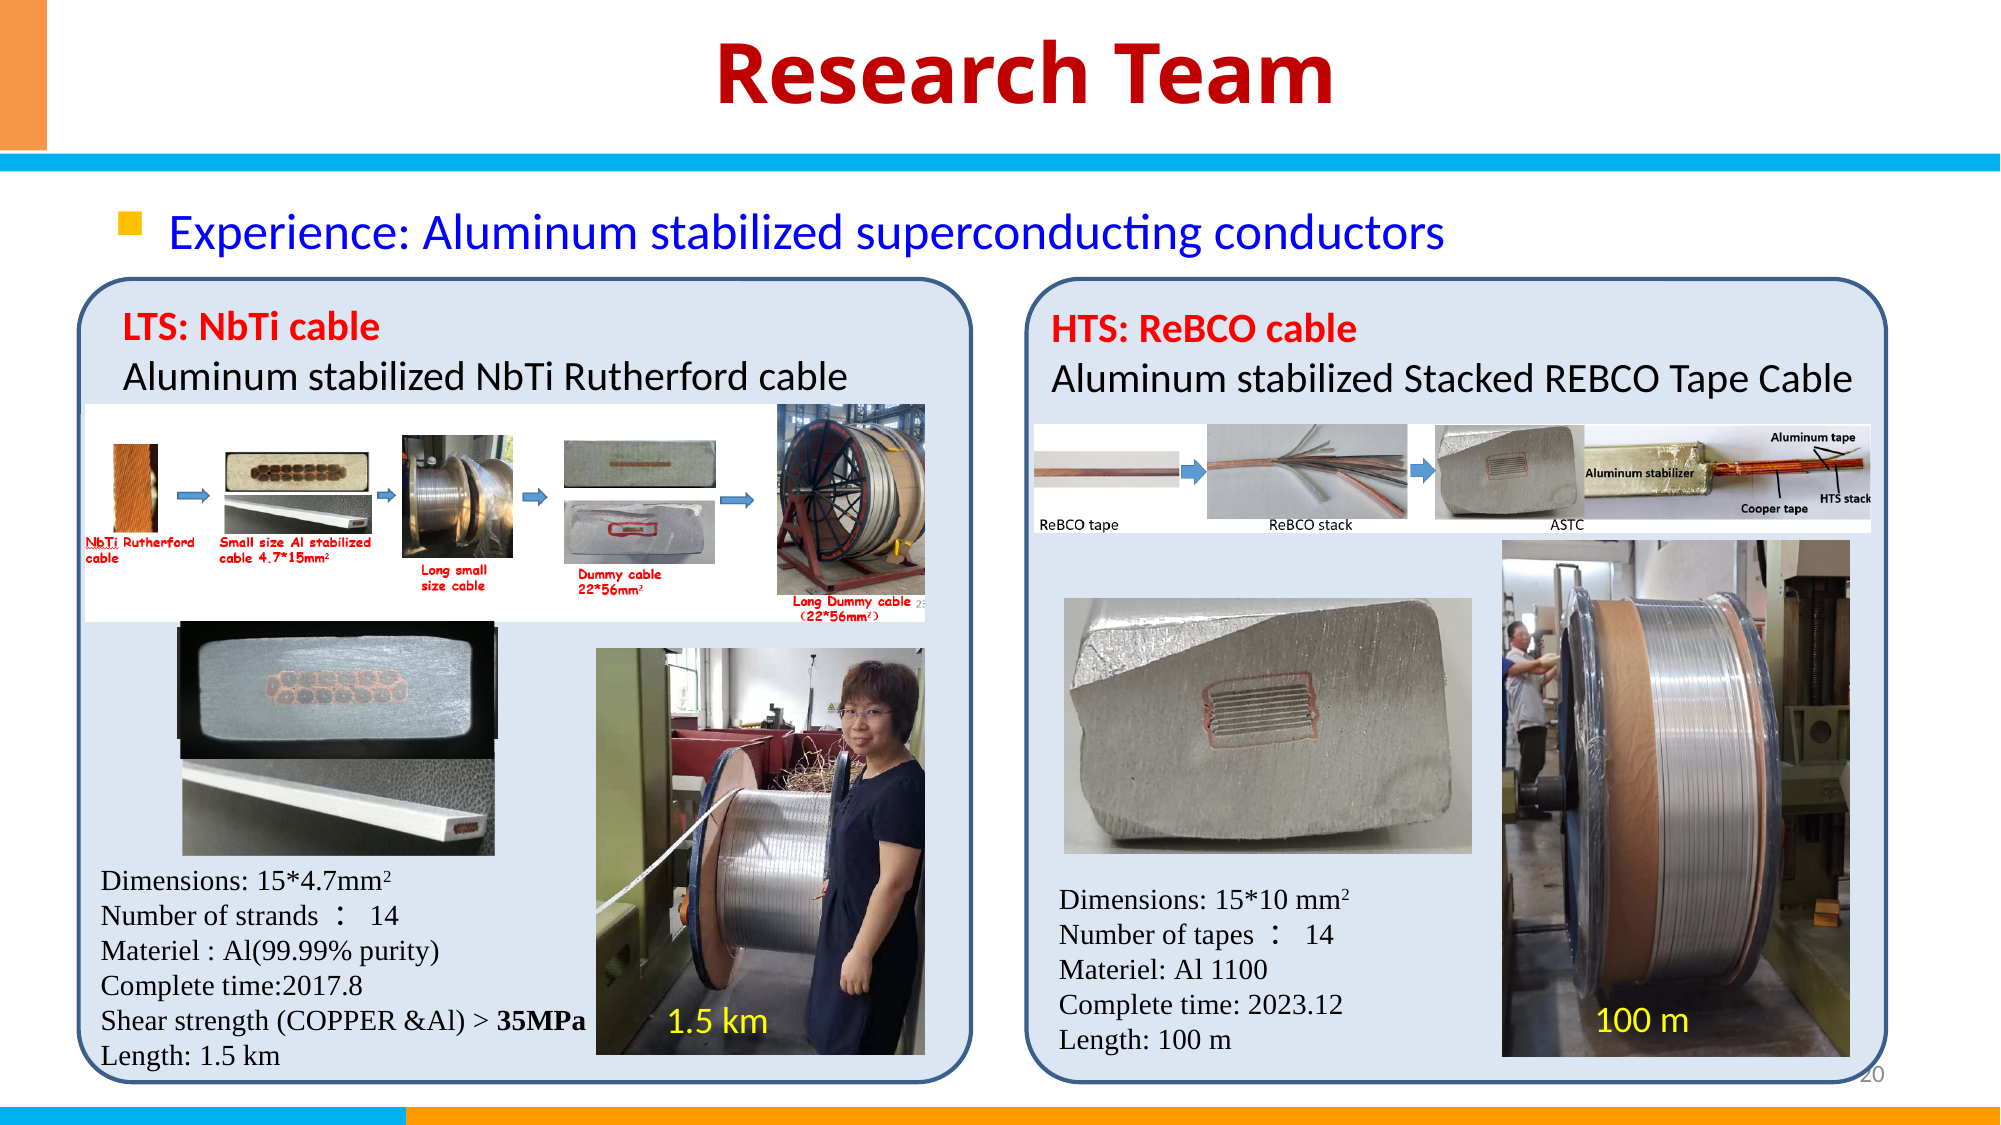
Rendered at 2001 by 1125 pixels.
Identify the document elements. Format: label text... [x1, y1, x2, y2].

text_box [1024, 276, 1889, 1085]
text_box Dimensions: 15*4.7mm2 Number of strands ：14 Materiel : Al(99.99% purity) Complete time:2017.8 Shear strength (COPPER &Al) > 35MPa Length: 1.5 km [85, 854, 619, 1079]
slide_number 20 [1433, 1042, 1900, 1103]
text_box HTS: ReBCO cable Aluminum stabilized Stacked REBCO Tape Cable [1036, 293, 1869, 409]
list Experience: Aluminum stabilized superconducting conductors [99, 160, 1900, 268]
text_box LTS: NbTi cable Aluminum stabilized NbTi Rutherford cable [108, 291, 864, 402]
text_box Research Team [66, 16, 1985, 138]
text_box Dimensions: 15*10 mm2 Number of tapes ：14 Materiel: Al 1100 Complete time: 2023.12 Length: 100 m [1044, 873, 1387, 1063]
picture [1502, 540, 1850, 1057]
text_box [177, 762, 498, 856]
picture [1034, 424, 1871, 533]
text_box [76, 276, 974, 1085]
picture [596, 648, 925, 1056]
picture [1064, 598, 1473, 854]
picture [85, 404, 925, 759]
